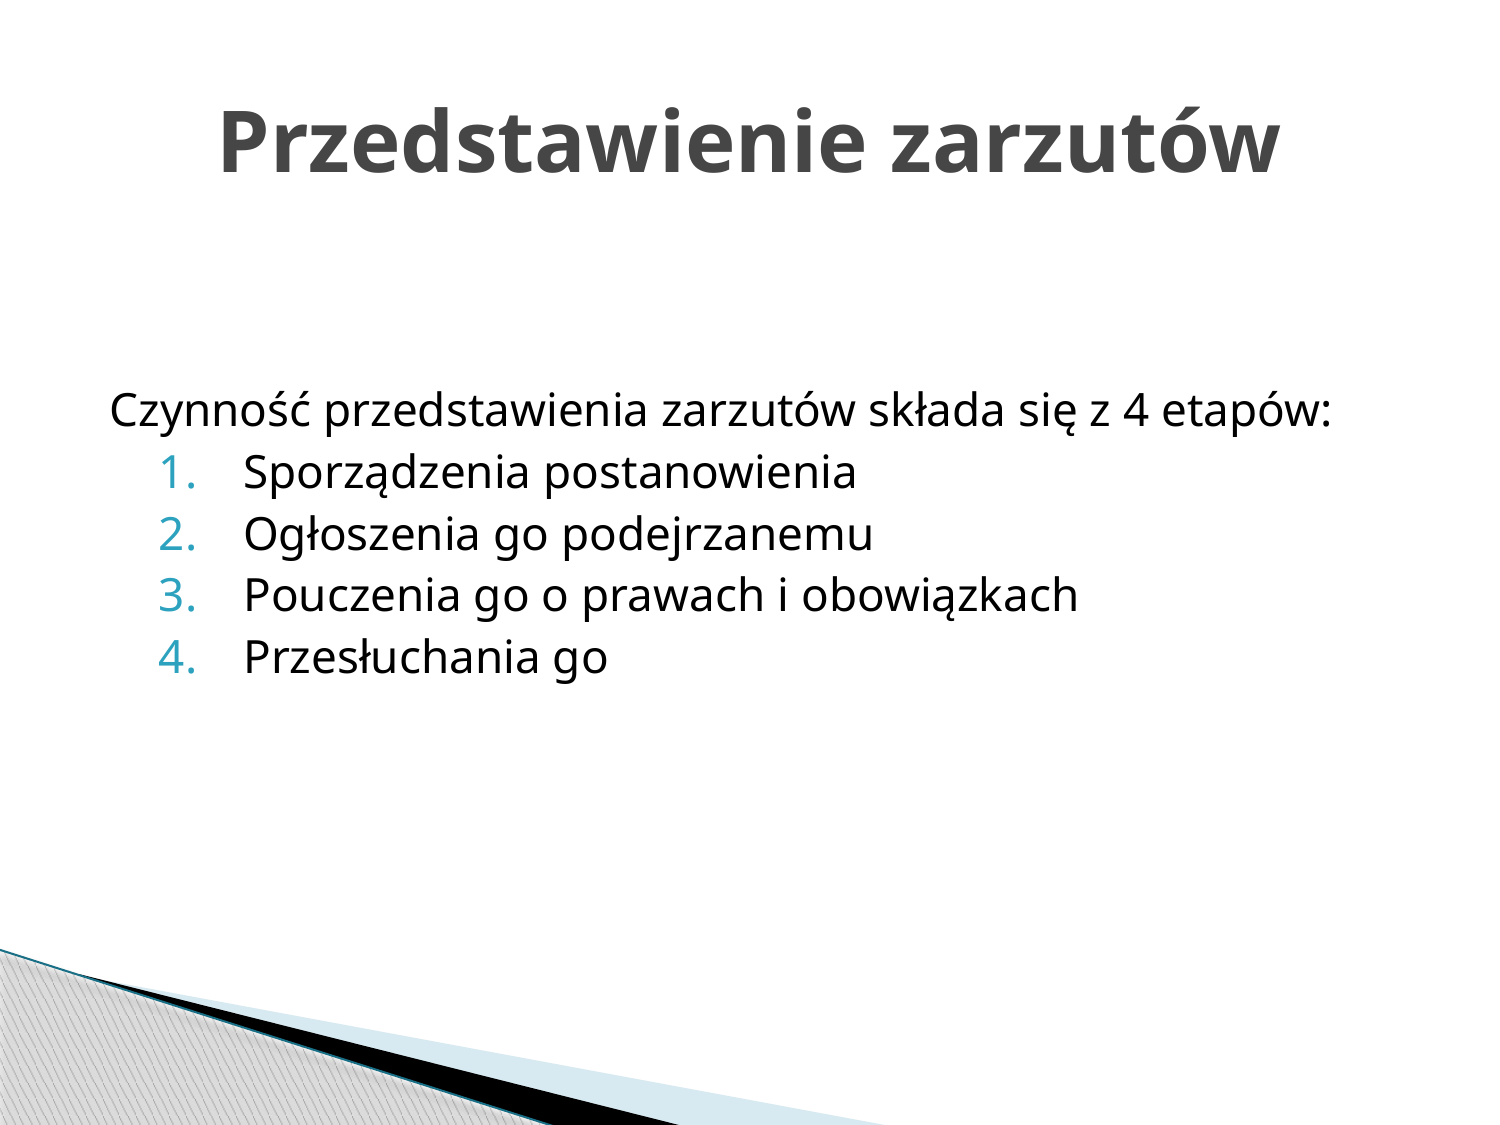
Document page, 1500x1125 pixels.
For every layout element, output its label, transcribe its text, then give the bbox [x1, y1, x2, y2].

list Czynność przedstawienia zarzutów składa się z 4 etapów: Sporządzenia postanowienia Ogłoszenia go podejrzanemu Pouczenia go o prawach i obowiązkach Przesłuchania go [76, 373, 1427, 835]
title Przedstawienie zarzutów [75, 45, 1425, 233]
